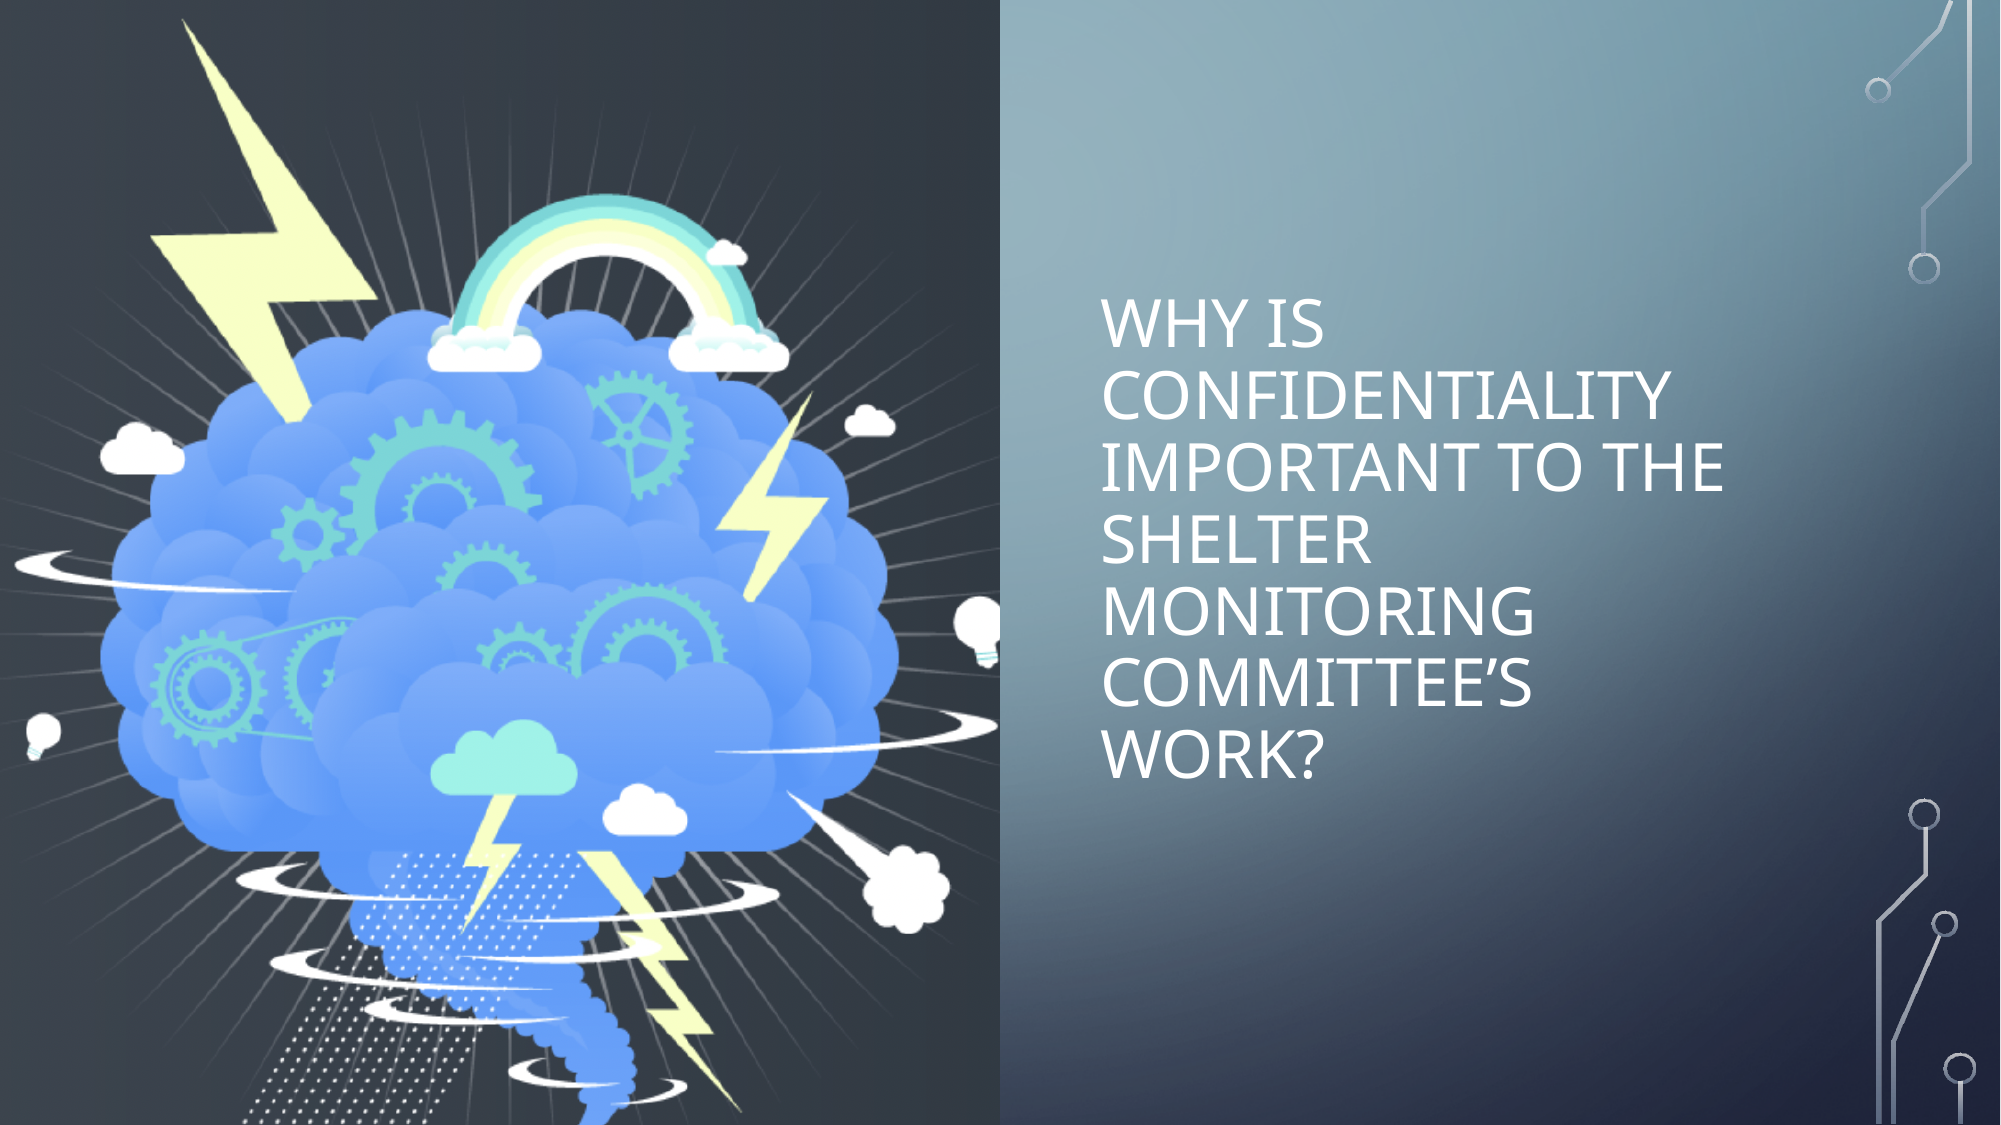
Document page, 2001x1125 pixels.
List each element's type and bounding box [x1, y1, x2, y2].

picture [0, 0, 1001, 1125]
text_box [1863, 0, 1976, 1124]
text_box [1001, 0, 2000, 1125]
